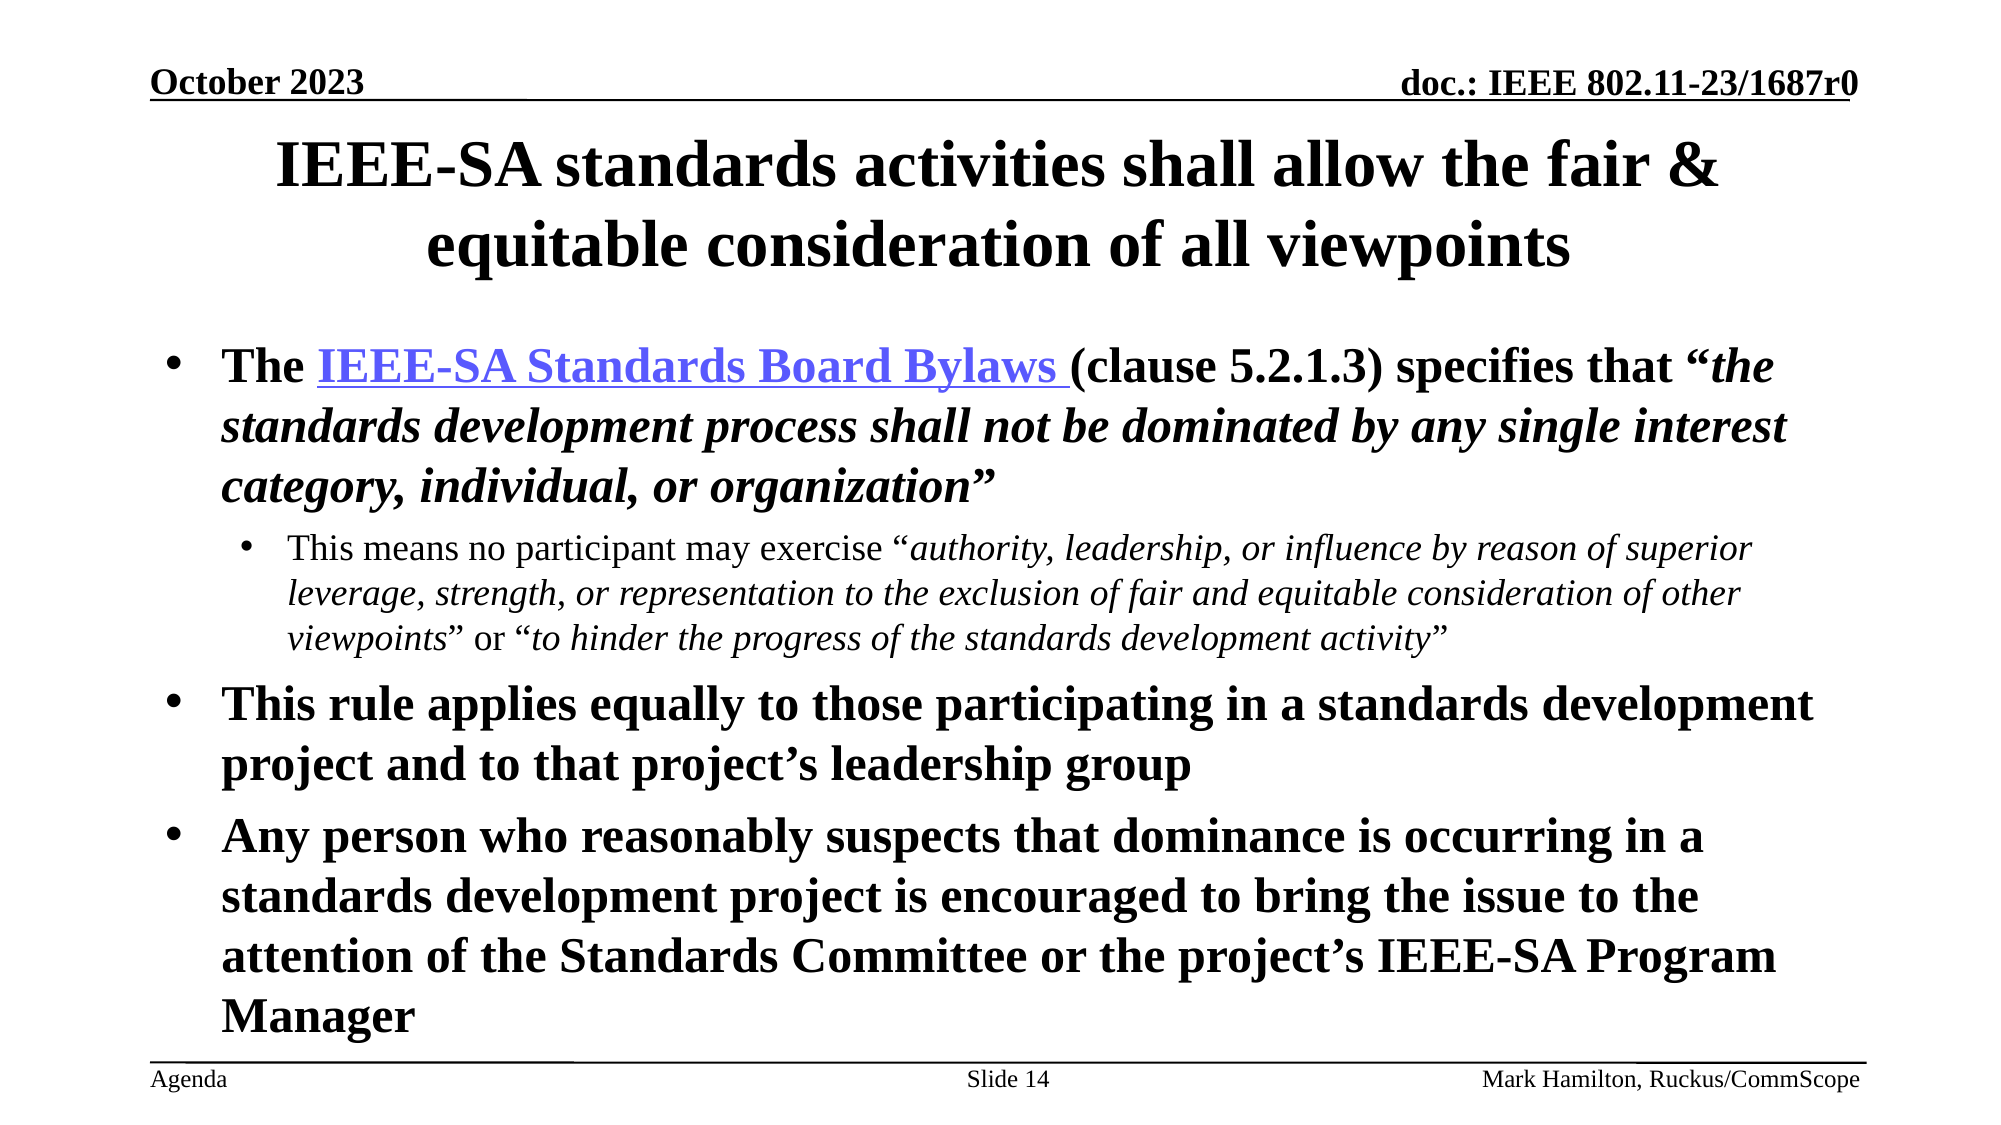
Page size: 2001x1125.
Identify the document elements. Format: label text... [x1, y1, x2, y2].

list The IEEE-SA Standards Board Bylaws (clause 5.2.1.3) specifies that “the standards development process shall not be dominated by any single interest category, individual, or organization” This means no participant may exercise “authority, leadership, or influence by reason of superior leverage, strength, or representation to the exclusion of fair and equitable consideration of other viewpoints” or “to hinder the progress of the standards development activity” This rule applies equally to those participating in a standards development project and to that project’s leadership group Any person who reasonably suspects that dominance is occurring in a standards development project is encouraged to bring the issue to the attention of the Standards Committee or the project’s IEEE-SA Program Manager [149, 324, 1850, 1000]
title IEEE-SA standards activities shall allow the fair & equitable consideration of all viewpoints [149, 112, 1850, 288]
slide_number Slide 14 [950, 1061, 1067, 1123]
